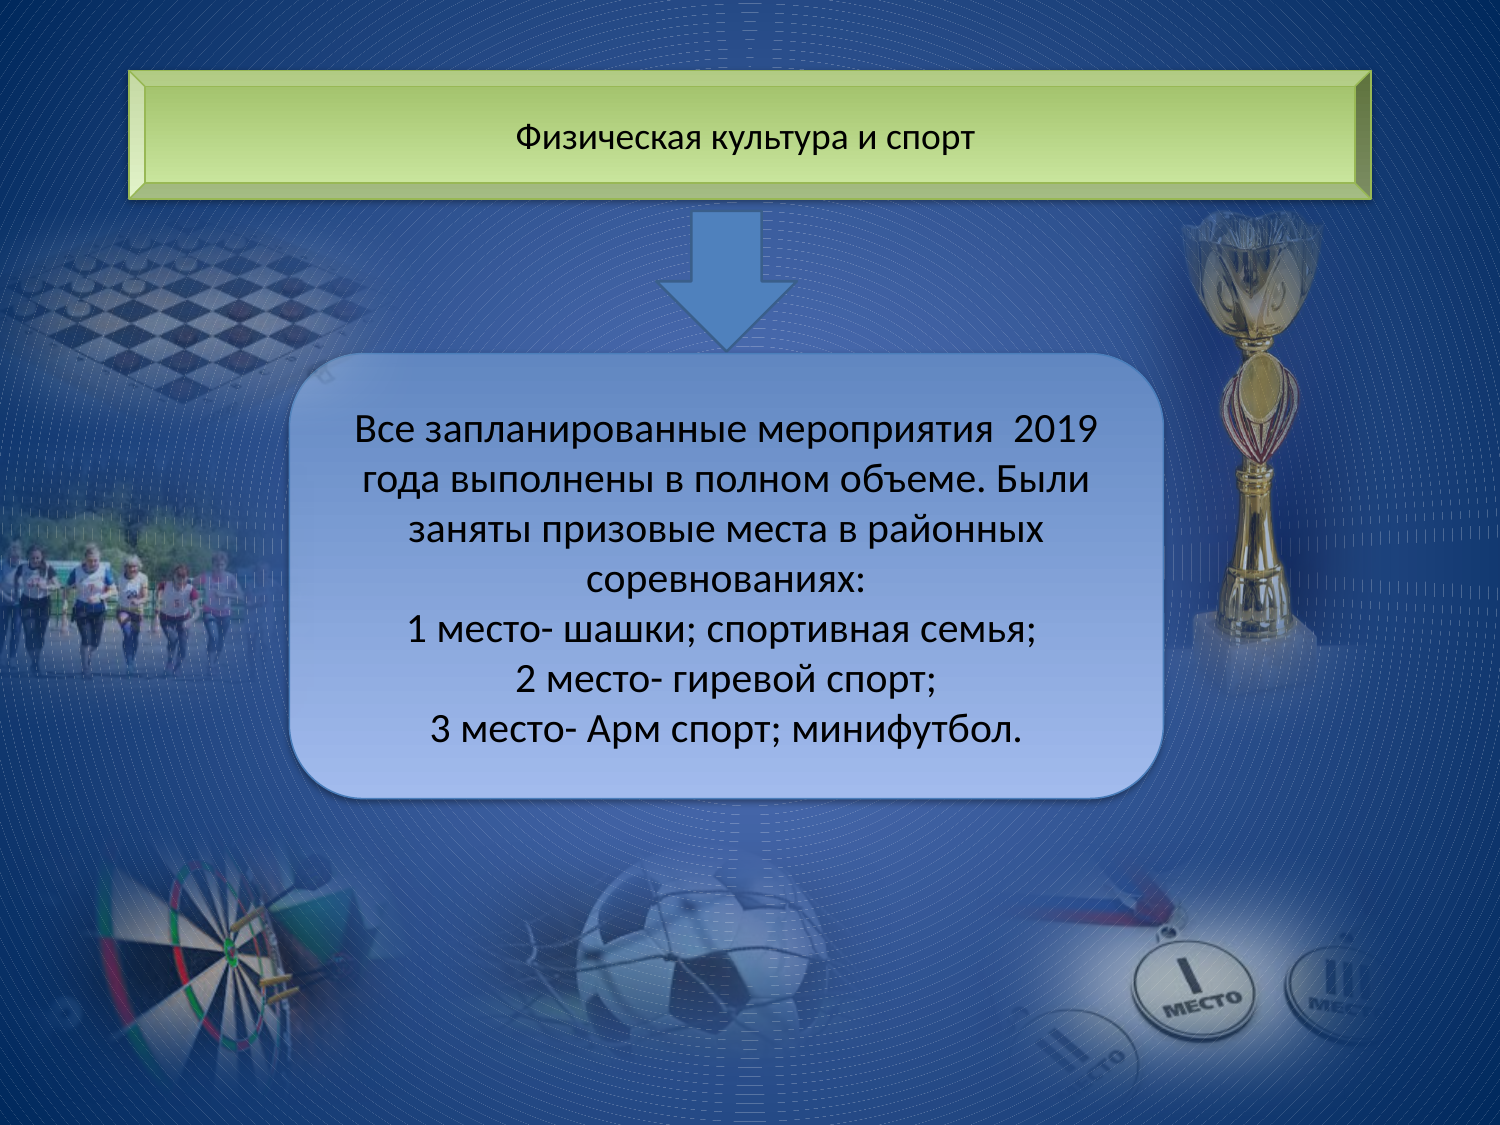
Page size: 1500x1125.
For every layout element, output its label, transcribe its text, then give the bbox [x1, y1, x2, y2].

picture [1112, 141, 1395, 752]
picture [4, 821, 901, 1108]
text_box [655, 209, 799, 351]
picture [974, 840, 1406, 1125]
picture [0, 198, 436, 736]
text_box Все запланированные мероприятия 2019 года выполнены в полном объеме. Были заняты призовые места в районных соревнованиях: 1 место- шашки; спортивная семья; 2 место- гиревой спорт; 3 место- Арм спорт; минифутбол. [291, 352, 1155, 800]
text_box Физическая культура и спорт [128, 69, 1372, 196]
